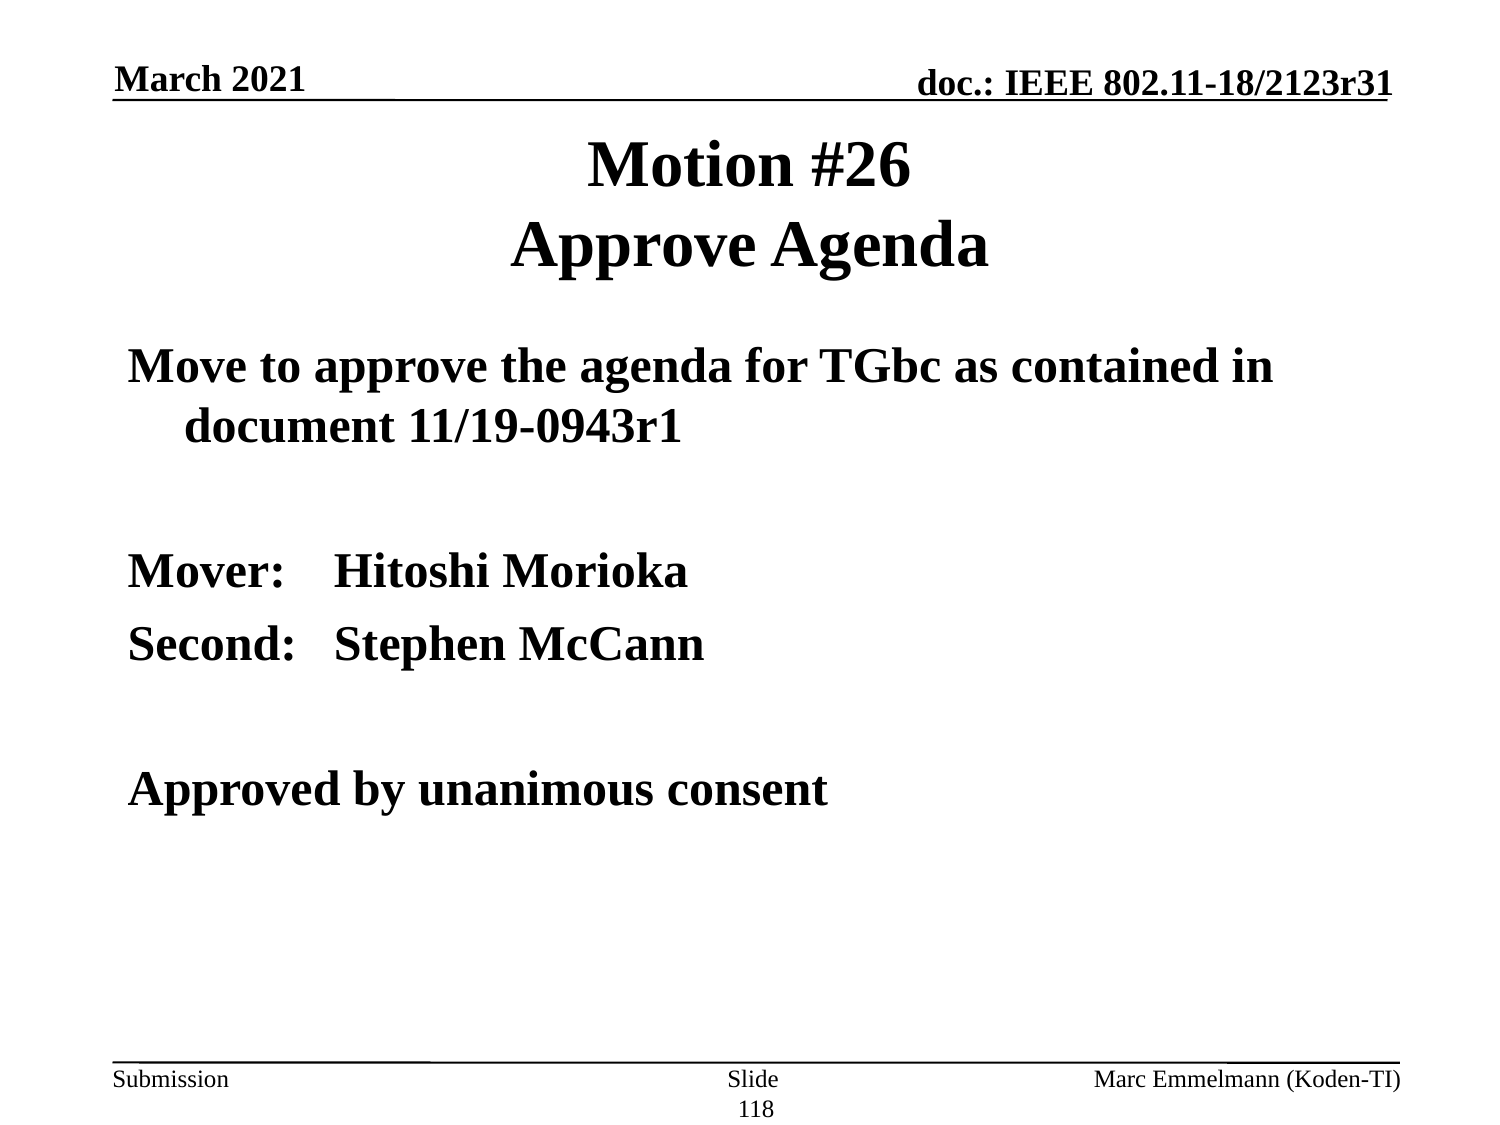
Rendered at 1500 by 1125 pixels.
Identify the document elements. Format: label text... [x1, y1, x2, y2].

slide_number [114, 54, 423, 100]
list Move to approve the agenda for TGbc as contained in document 11/19-0943r1 Mover: Hitoshi Morioka Second: Stephen McCann Approved by unanimous consent [112, 324, 1388, 1000]
slide_number Slide 118 [712, 1061, 800, 1123]
footer Marc Emmelmann (Koden-TI) [878, 1061, 1402, 1093]
title Motion #26 Approve Agenda [112, 112, 1388, 288]
